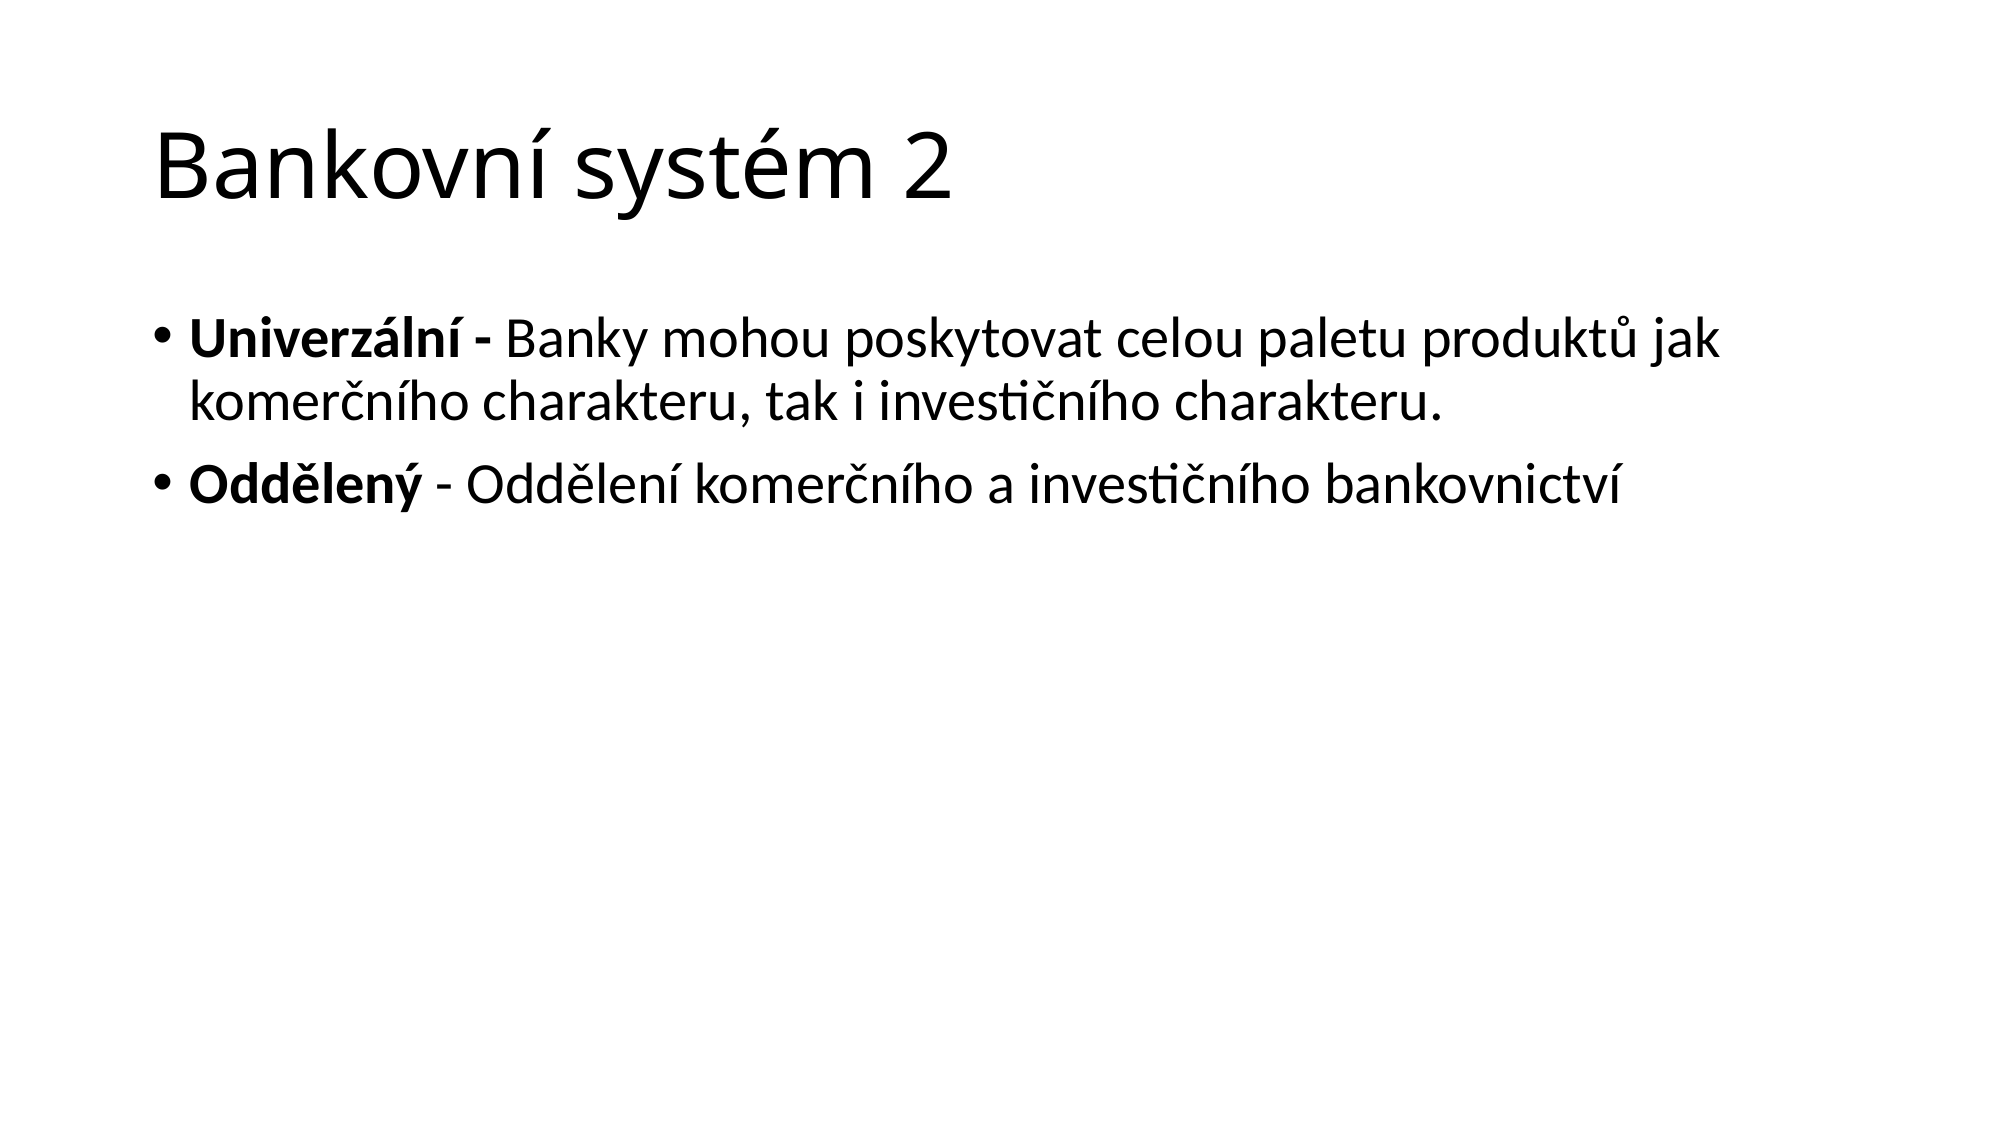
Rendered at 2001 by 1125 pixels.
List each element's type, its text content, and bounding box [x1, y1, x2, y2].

list Univerzální - Banky mohou poskytovat celou paletu produktů jak komerčního charakteru, tak i investičního charakteru. Oddělený - Oddělení komerčního a investičního bankovnictví [137, 299, 1863, 1014]
title Bankovní systém 2 [137, 59, 1863, 278]
